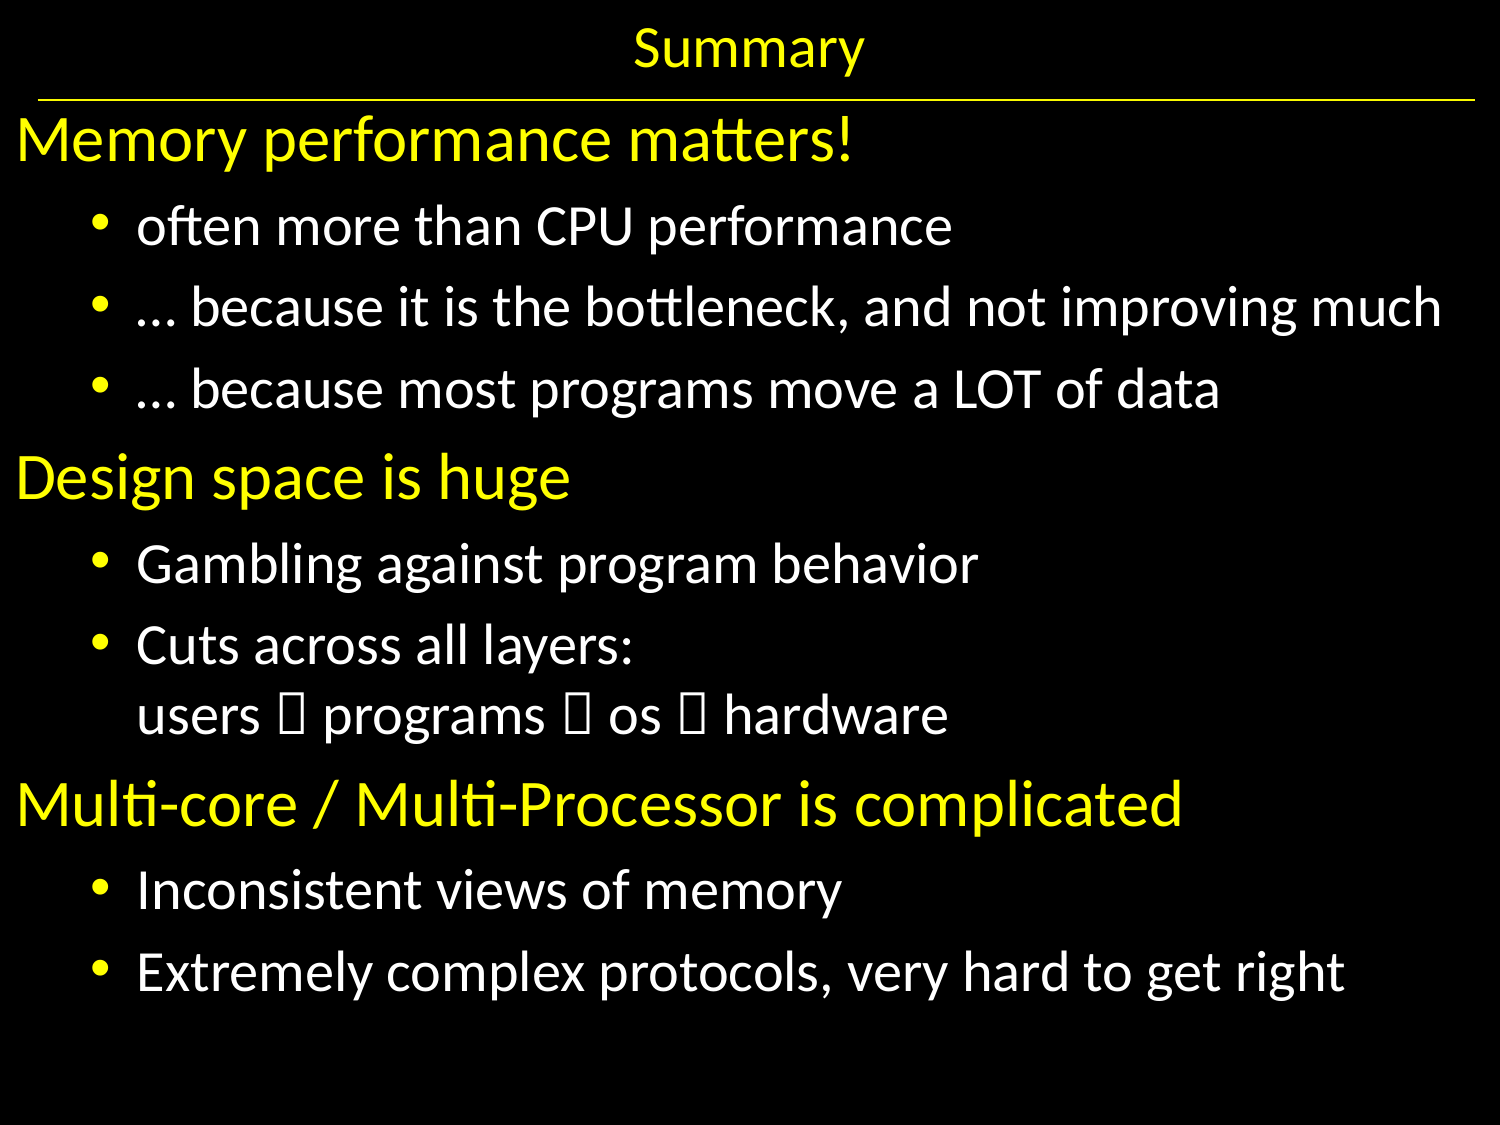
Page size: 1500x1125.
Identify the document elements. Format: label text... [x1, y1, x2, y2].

title Summary [37, 0, 1463, 87]
list Memory performance matters! often more than CPU performance … because it is the bottleneck, and not improving much … because most programs move a LOT of data Design space is huge Gambling against program behavior Cuts across all layers: users  programs  os  hardware Multi-core / Multi-Processor is complicated Inconsistent views of memory Extremely complex protocols, very hard to get right [0, 87, 1500, 1125]
